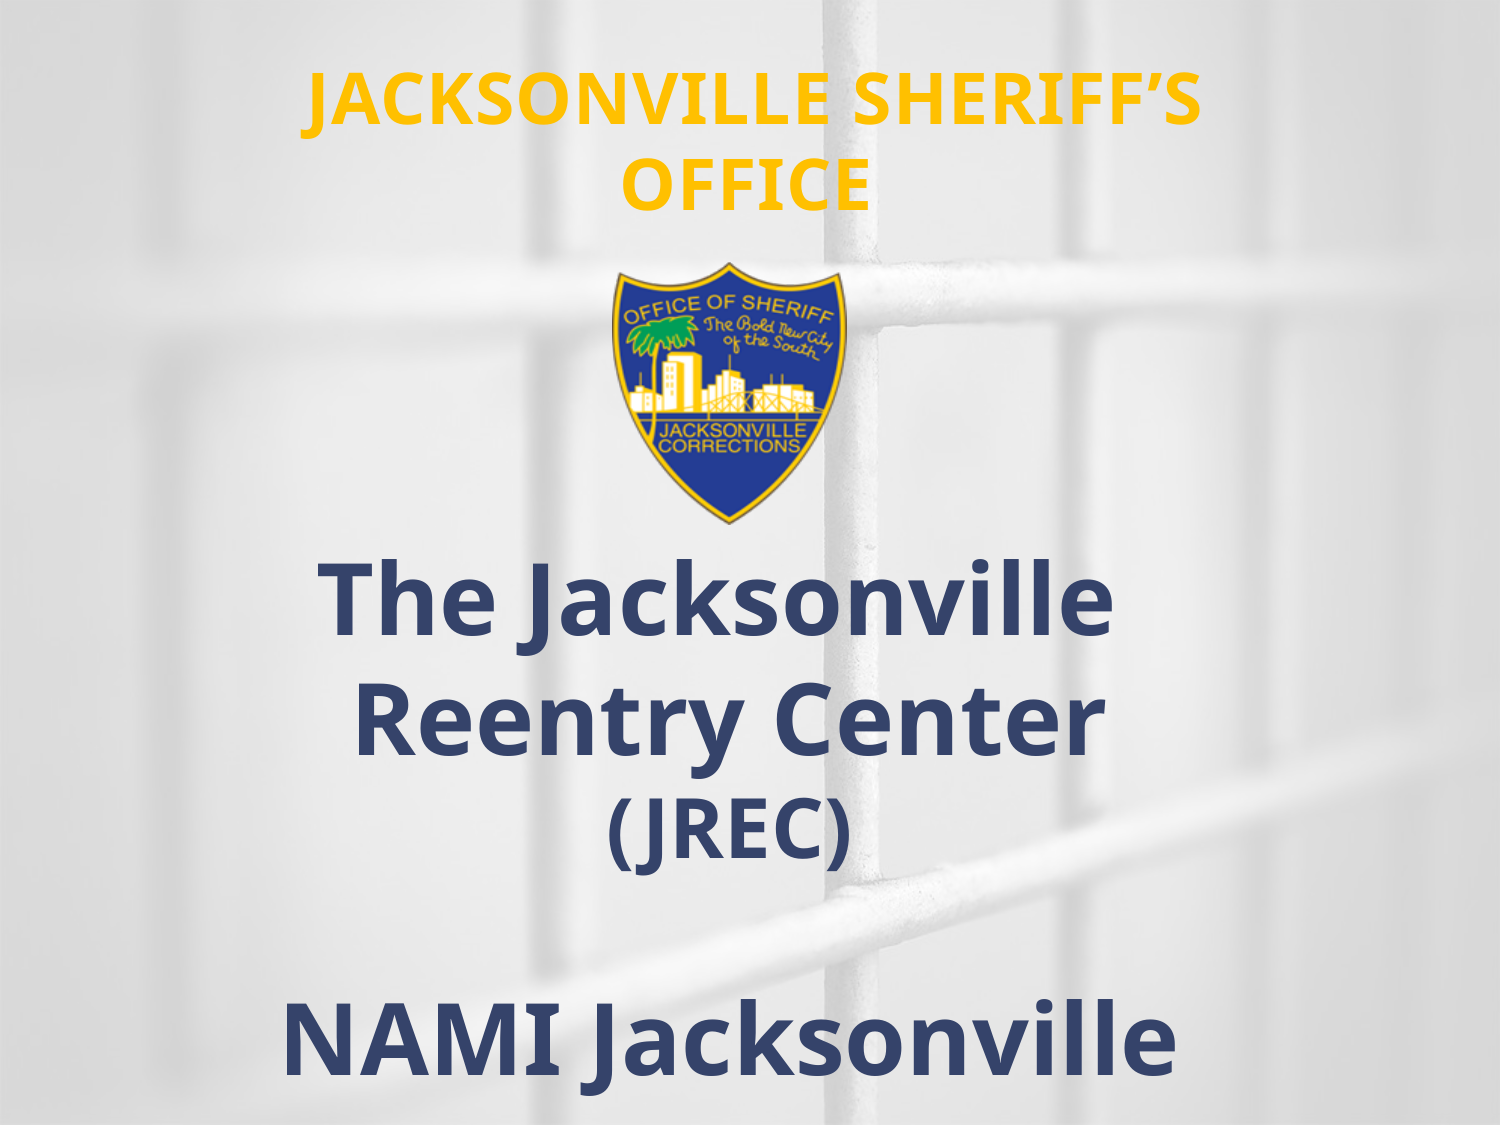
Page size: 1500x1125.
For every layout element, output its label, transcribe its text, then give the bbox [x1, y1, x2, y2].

text_box The Jacksonville Reentry Center (JREC) NAMI Jacksonville [4, 527, 1455, 1125]
title JACKSONVILLE SHERIFF’S OFFICE [174, 45, 1338, 233]
picture [612, 262, 847, 525]
